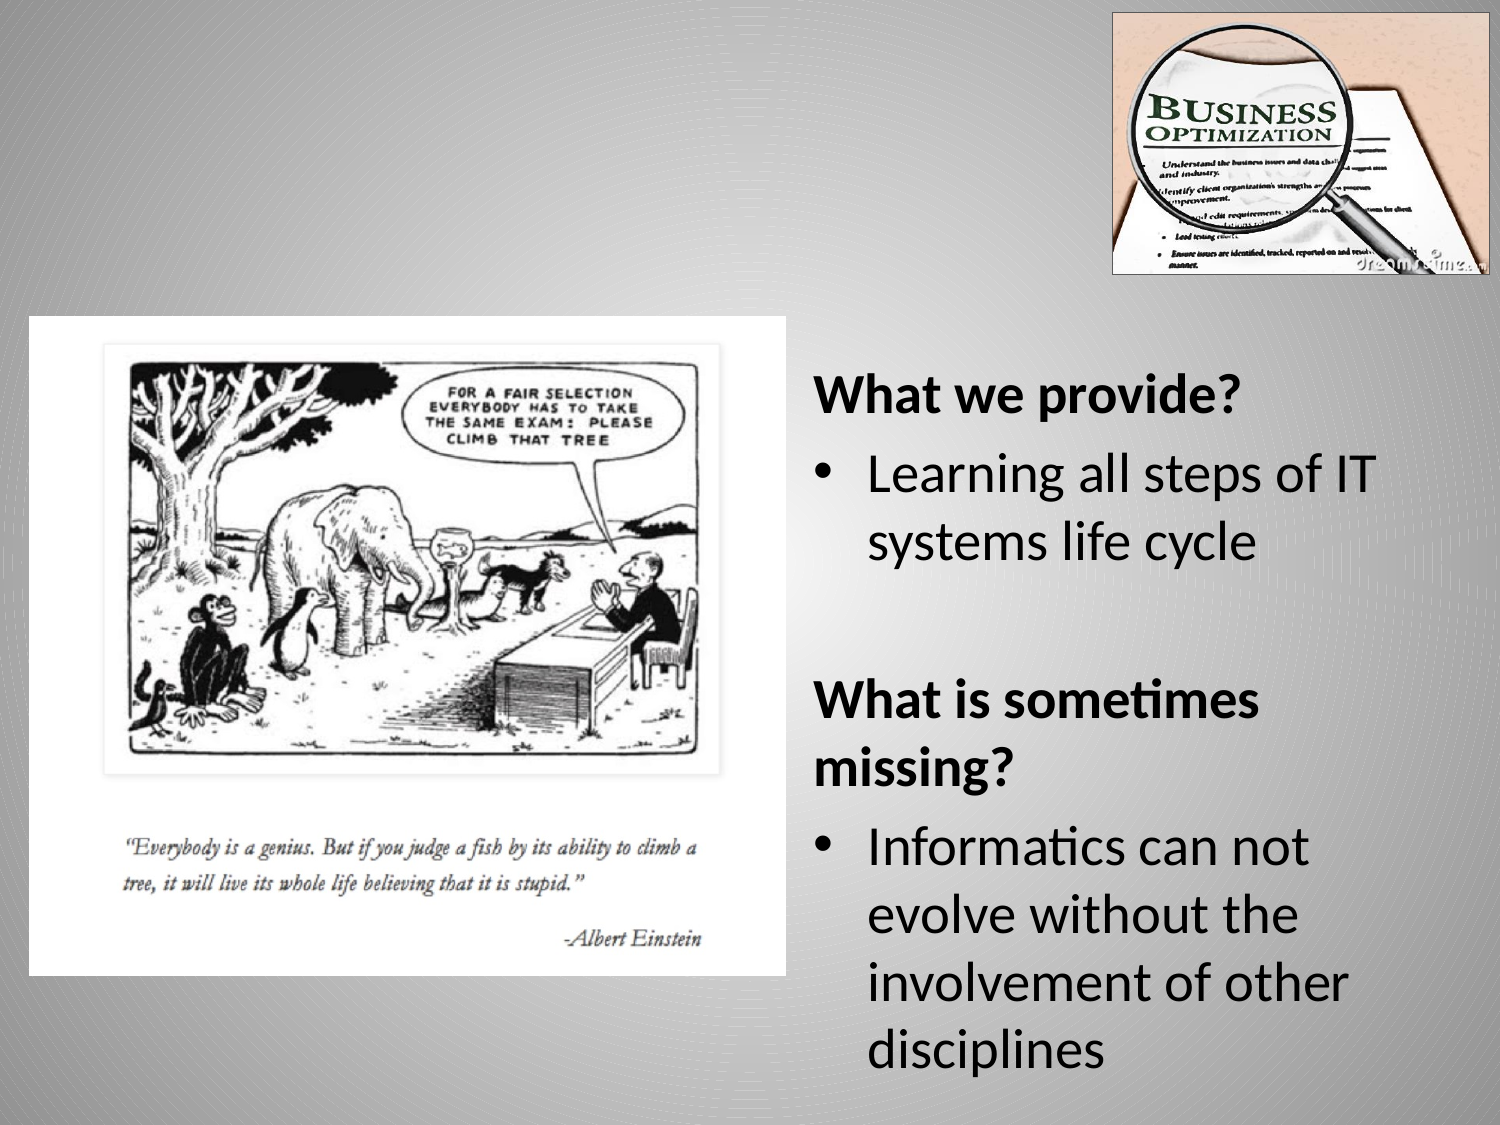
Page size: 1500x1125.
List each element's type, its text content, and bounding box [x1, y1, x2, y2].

picture [1111, 12, 1490, 275]
picture [29, 316, 786, 977]
list What we provide? Learning all steps of IT systems life cycle What is sometimes missing? Informatics can not evolve without the involvement of other disciplines [798, 349, 1426, 1093]
